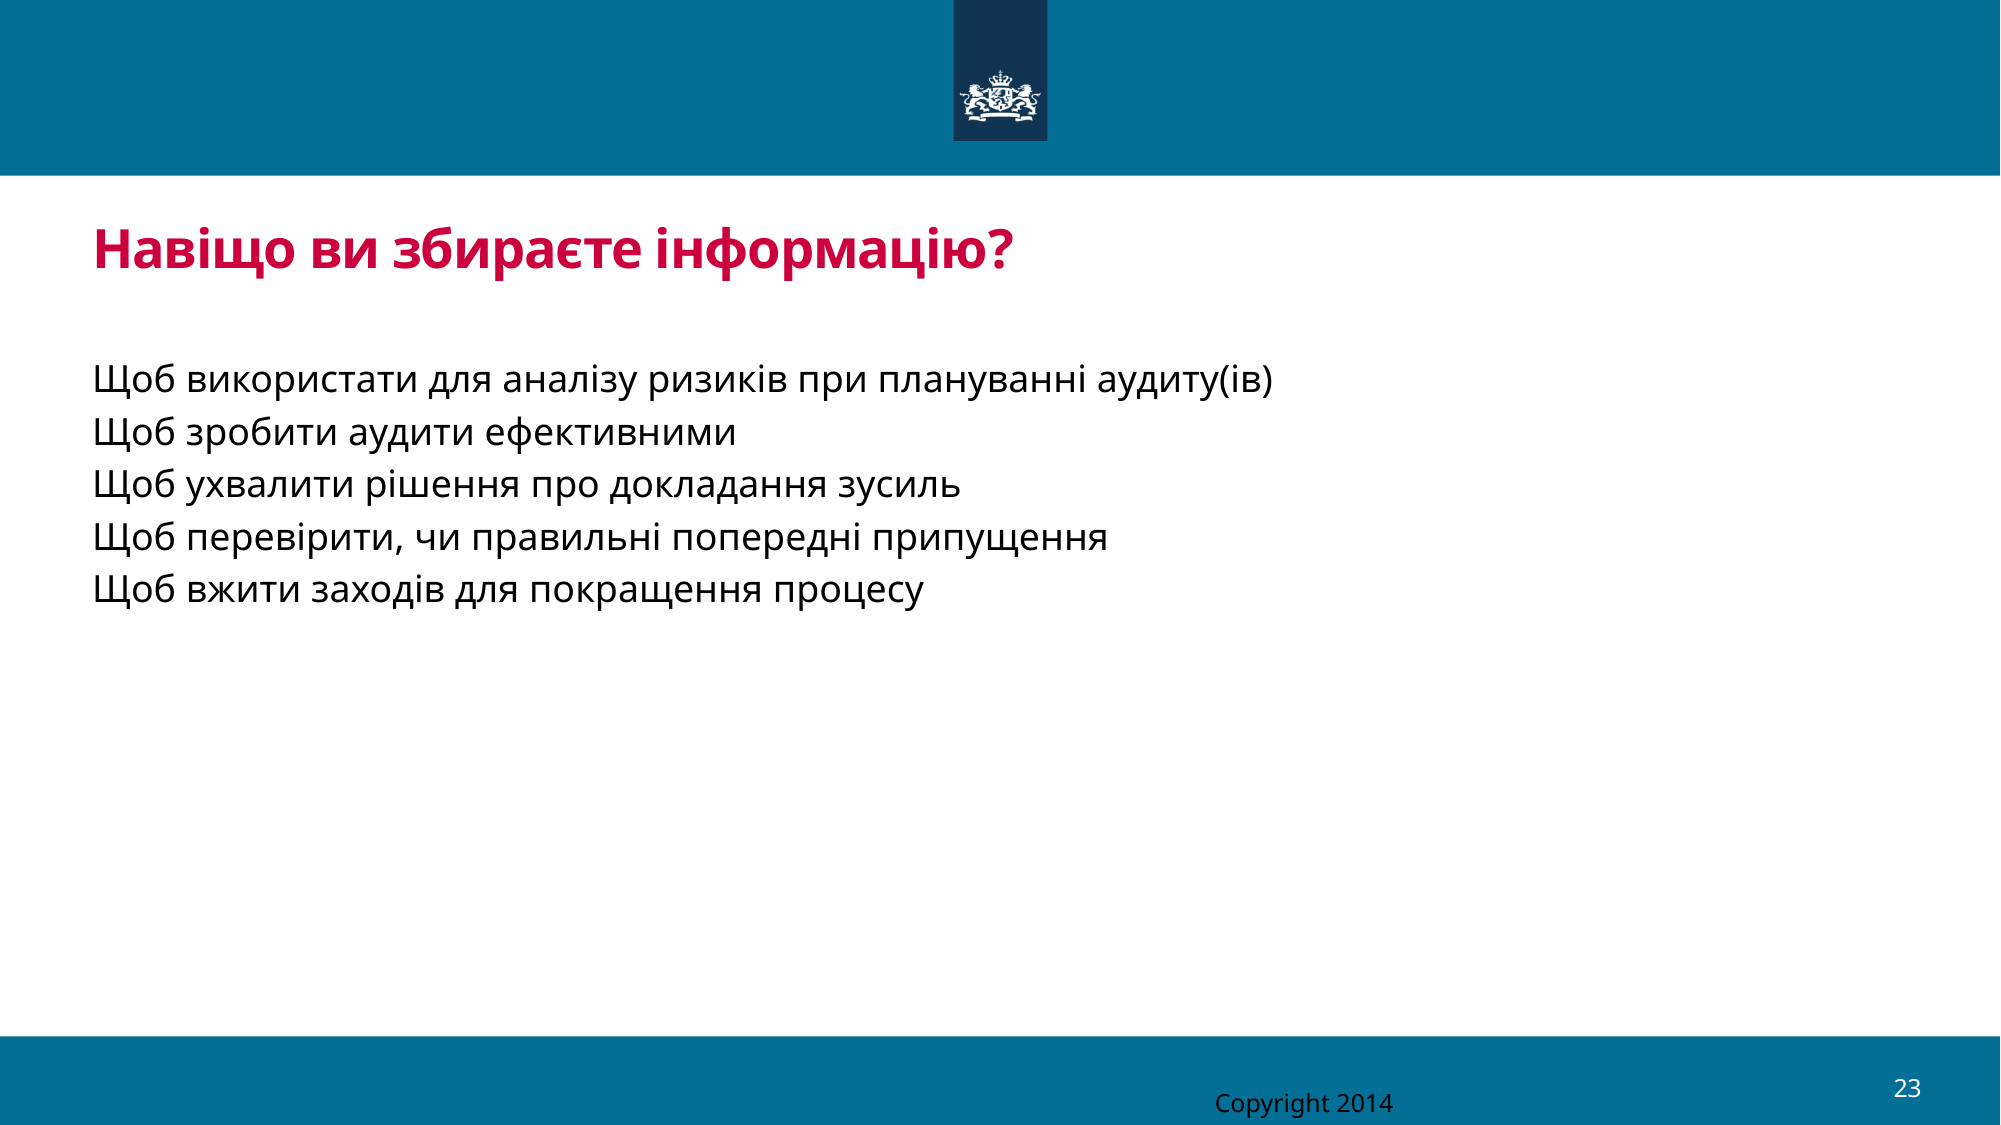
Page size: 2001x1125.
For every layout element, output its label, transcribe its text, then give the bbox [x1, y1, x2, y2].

slide_number 23 [1878, 1064, 2000, 1125]
picture [955, 0, 1046, 140]
list Щоб використати для аналізу ризиків при плануванні аудиту(ів) Щоб зробити аудити ефективними Щоб ухвалити рішення про докладання зусиль Щоб перевірити, чи правильні попередні припущення Щоб вжити заходів для покращення процесу [76, 302, 1878, 1020]
title Навіщо ви збираєте інформацію? [76, 207, 1878, 302]
